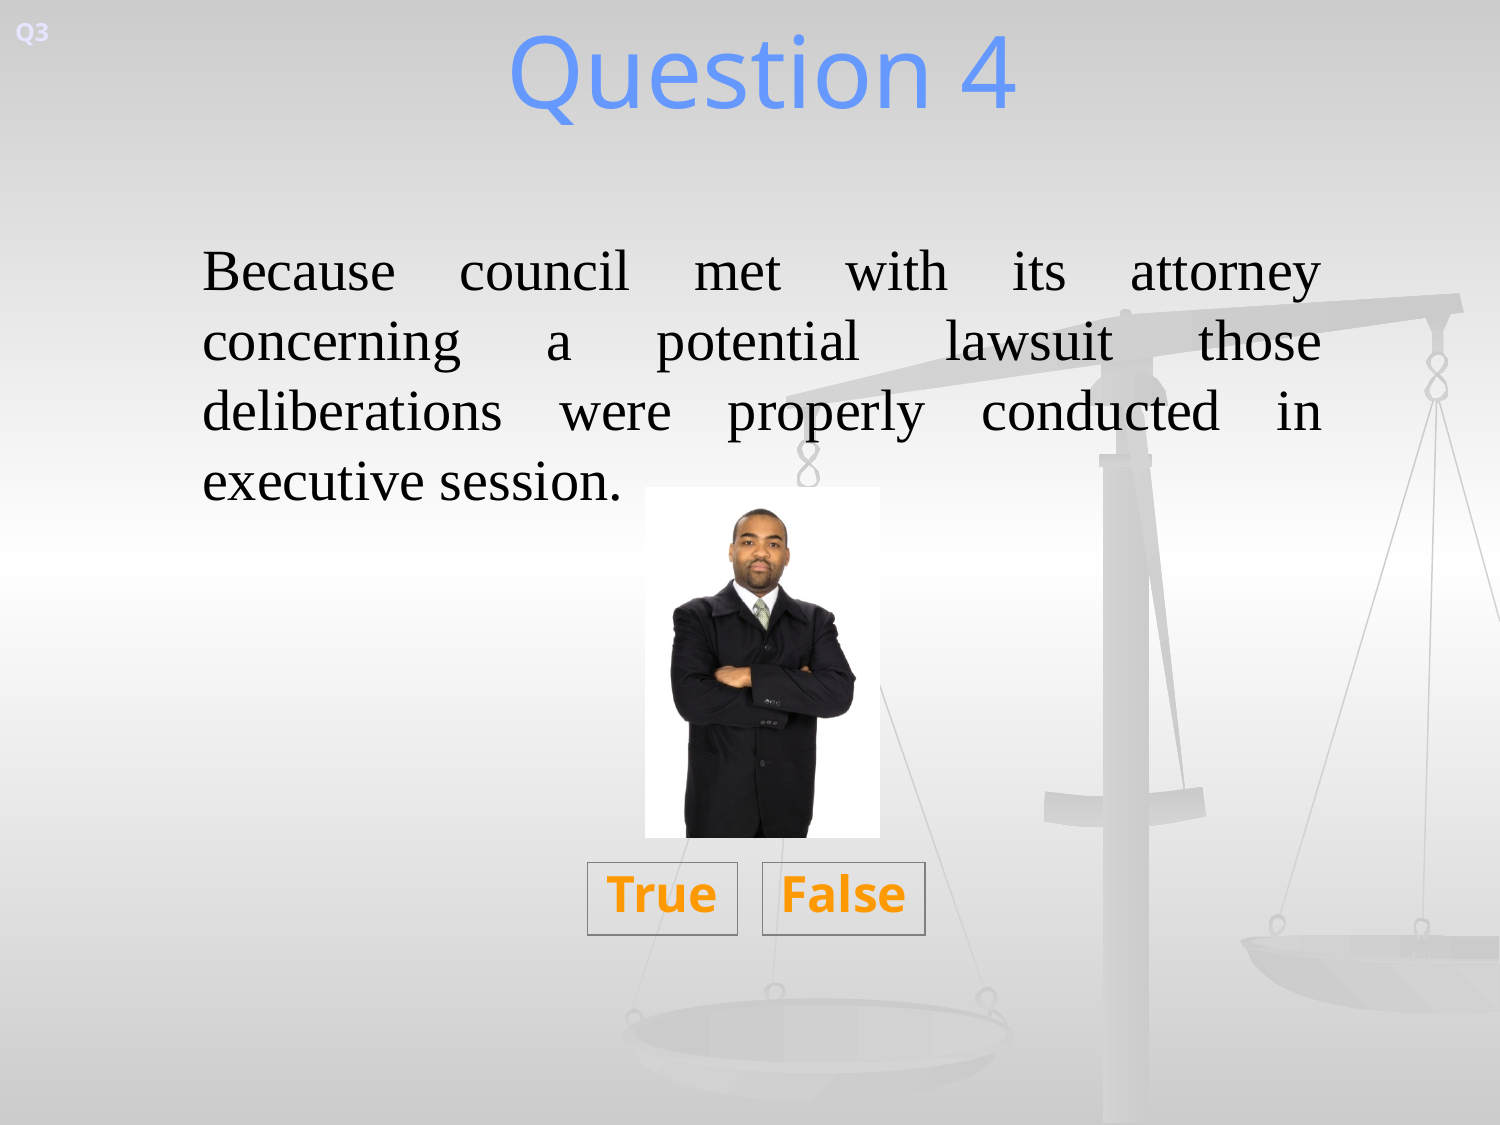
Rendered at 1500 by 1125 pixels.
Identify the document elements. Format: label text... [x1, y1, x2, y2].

text_box Question 4 [124, 0, 1400, 138]
text_box True [587, 862, 738, 936]
picture [645, 487, 880, 838]
text_box Because council met with its attorney concerning a potential lawsuit those deliberations were properly conducted in executive session. [187, 224, 1338, 663]
text_box False [762, 862, 925, 936]
title Q3 [0, 0, 88, 63]
